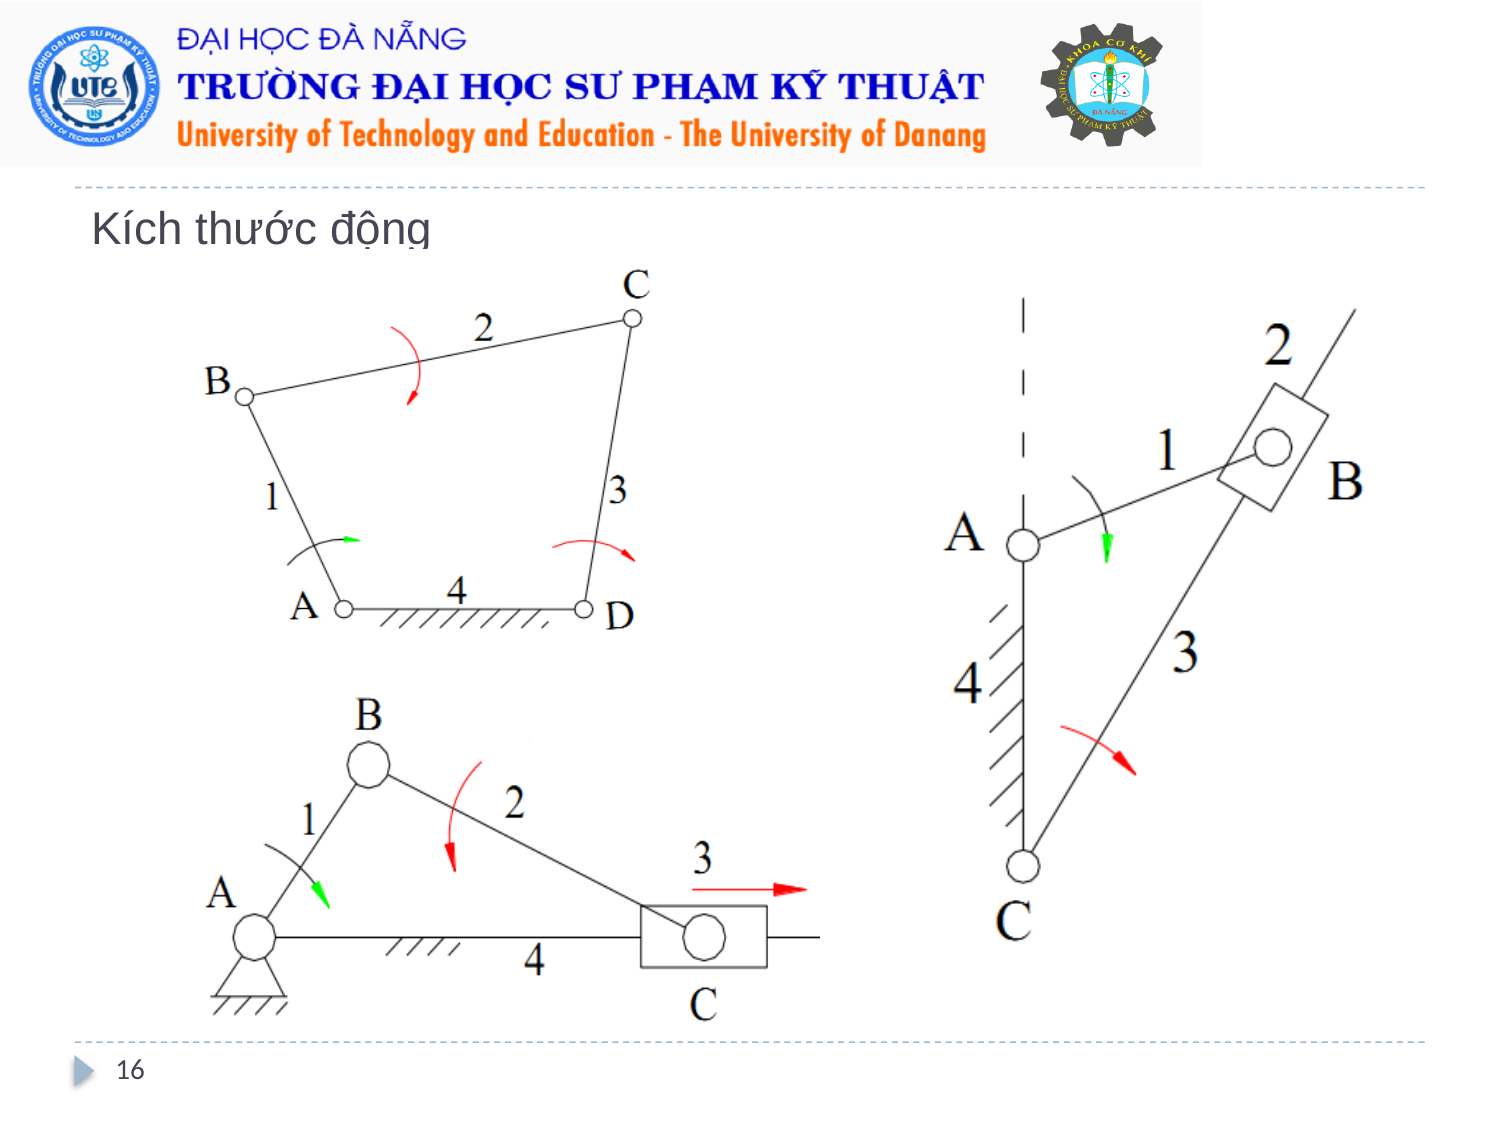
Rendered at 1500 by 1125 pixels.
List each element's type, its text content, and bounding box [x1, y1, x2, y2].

picture [939, 291, 1365, 945]
slide_number 16 [100, 1042, 426, 1103]
title Kích thước động [76, 187, 487, 261]
picture [202, 693, 820, 1028]
picture [200, 249, 652, 631]
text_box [0, 0, 1208, 175]
